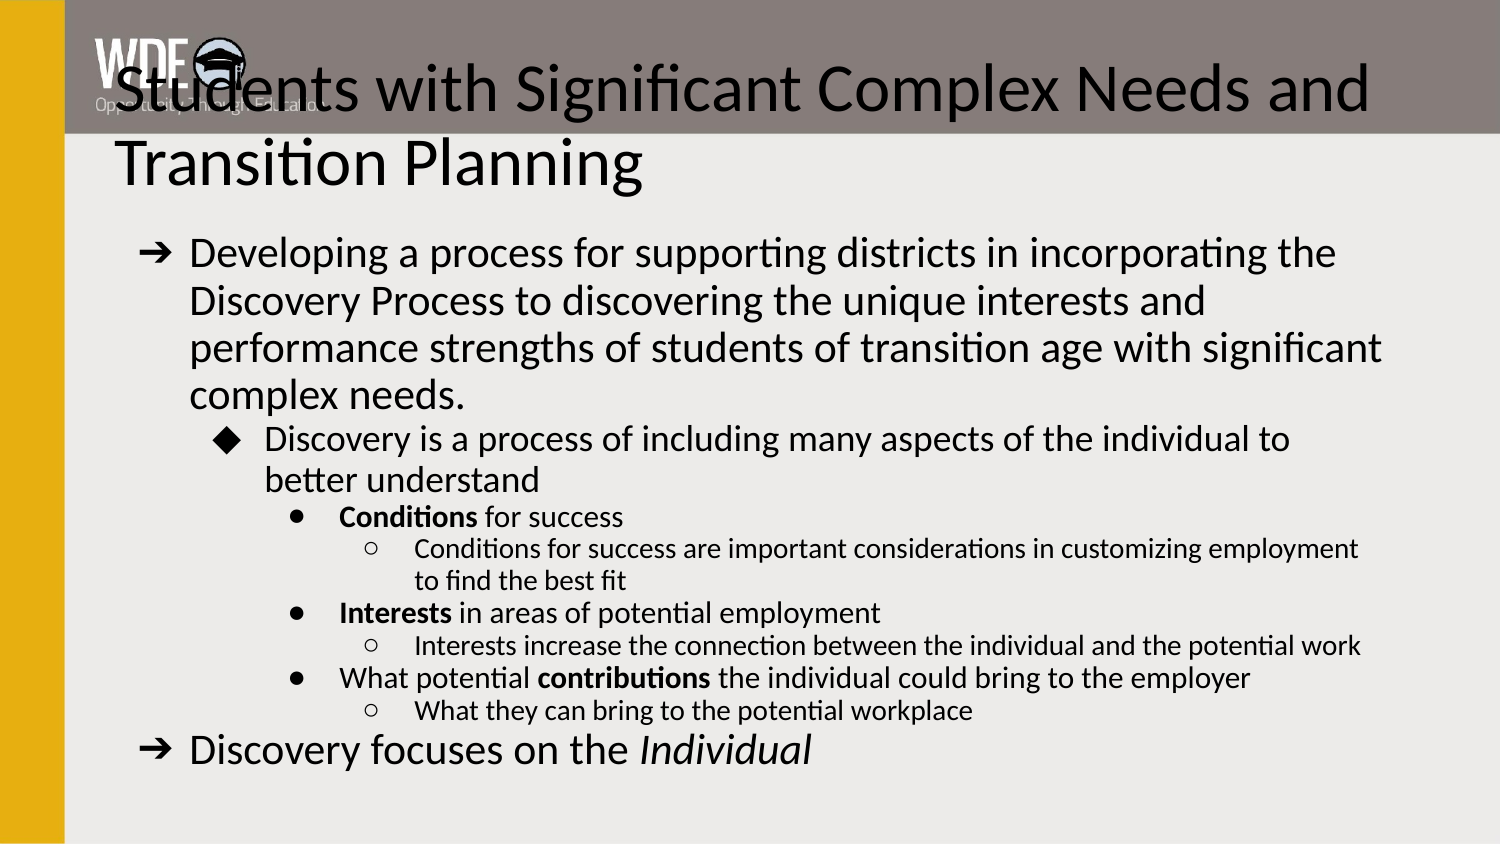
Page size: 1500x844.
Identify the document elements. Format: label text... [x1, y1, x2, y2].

list Developing a process for supporting districts in incorporating the Discovery Process to discovering the unique interests and performance strengths of students of transition age with significant complex needs. Discovery is a process of including many aspects of the individual to better understand Conditions for success Conditions for success are important considerations in customizing employment to find the best fit Interests in areas of potential employment Interests increase the connection between the individual and the potential work What potential contributions the individual could bring to the employer What they can bring to the potential workplace Discovery focuses on the Individual [103, 224, 1397, 760]
picture [0, 0, 1500, 844]
title Students with Significant Complex Needs and Transition Planning [103, 44, 1397, 208]
